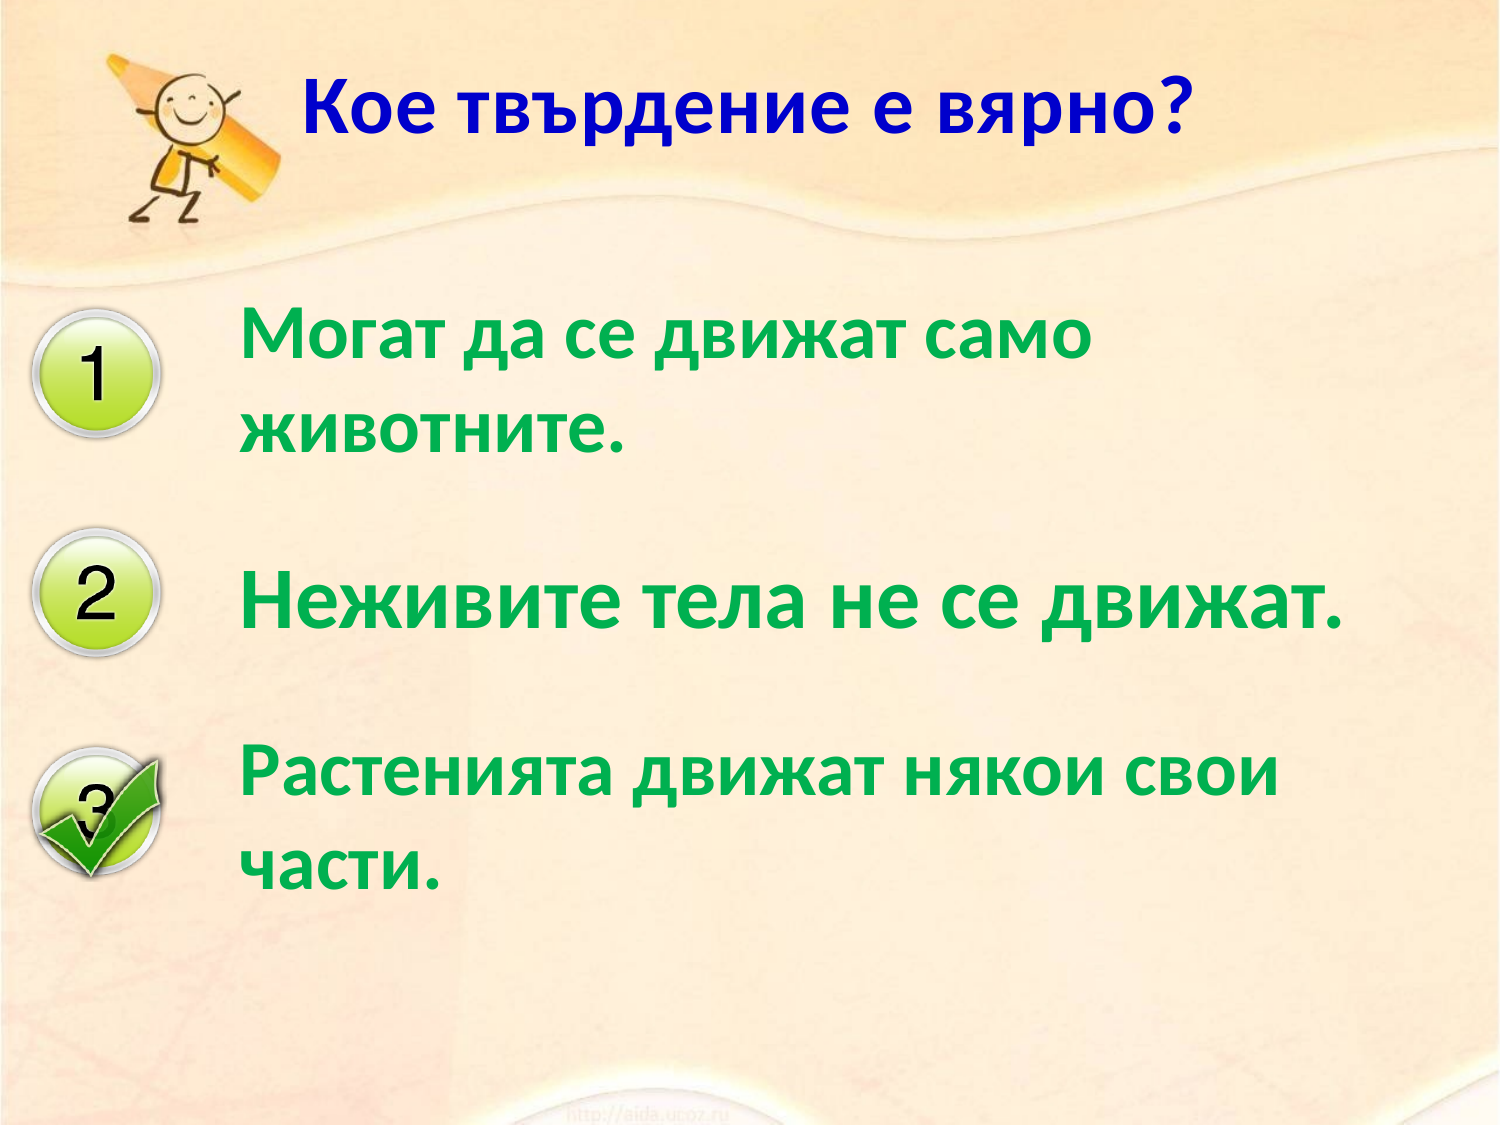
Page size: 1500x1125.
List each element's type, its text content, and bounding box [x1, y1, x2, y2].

list Неживите тела не се движат. [225, 493, 1437, 693]
list Растенията движат някои свои части. [225, 711, 1437, 912]
picture [0, 0, 1500, 1125]
list Могат да се движат само животните. [225, 274, 1437, 474]
list Кое твърдение е вярно? [25, 0, 1475, 201]
